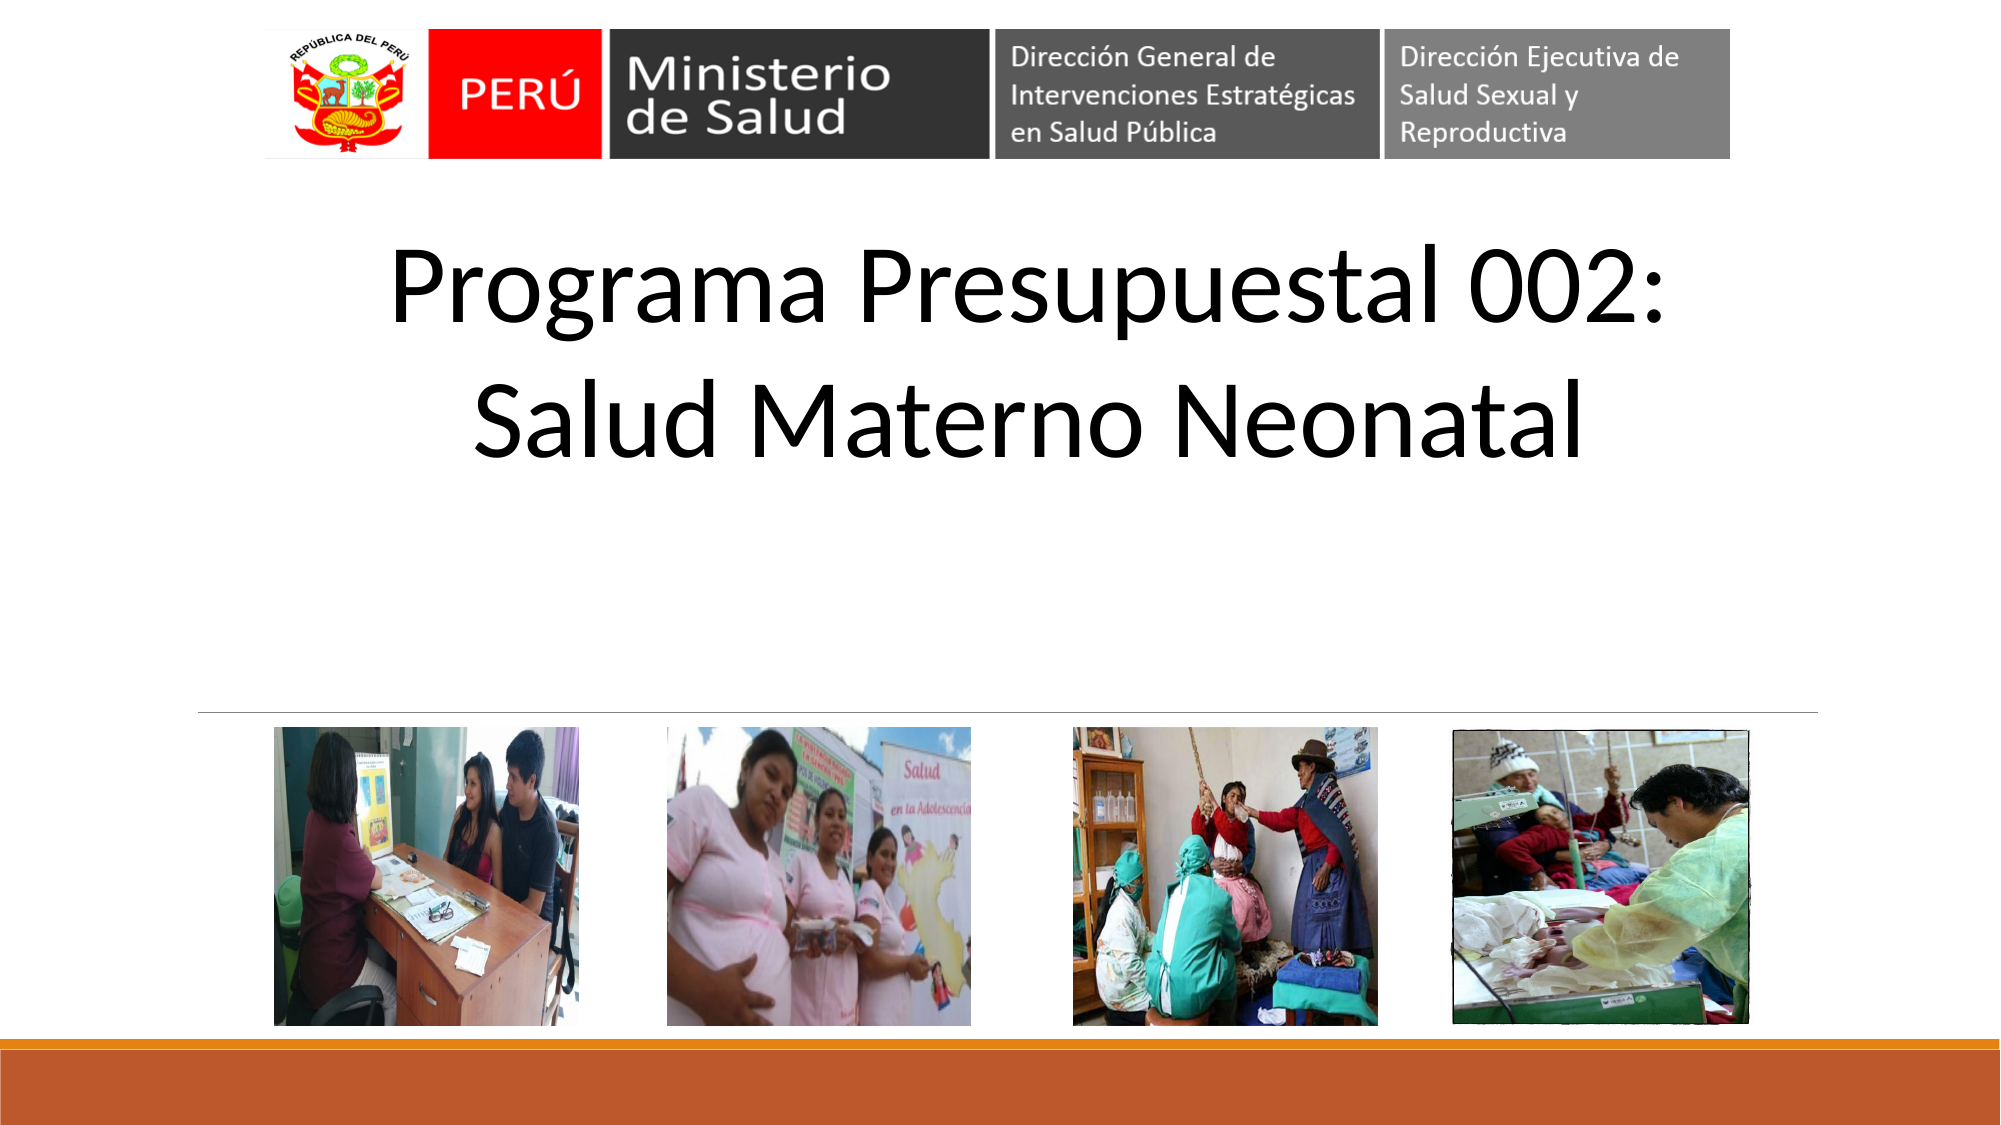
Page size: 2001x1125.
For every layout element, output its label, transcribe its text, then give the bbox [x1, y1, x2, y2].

picture [274, 727, 579, 1026]
picture [264, 25, 1730, 169]
picture [1447, 727, 1753, 1026]
picture [666, 727, 972, 1026]
picture [1073, 727, 1378, 1026]
text_box Programa Presupuestal 002: Salud Materno Neonatal [269, 202, 1791, 488]
